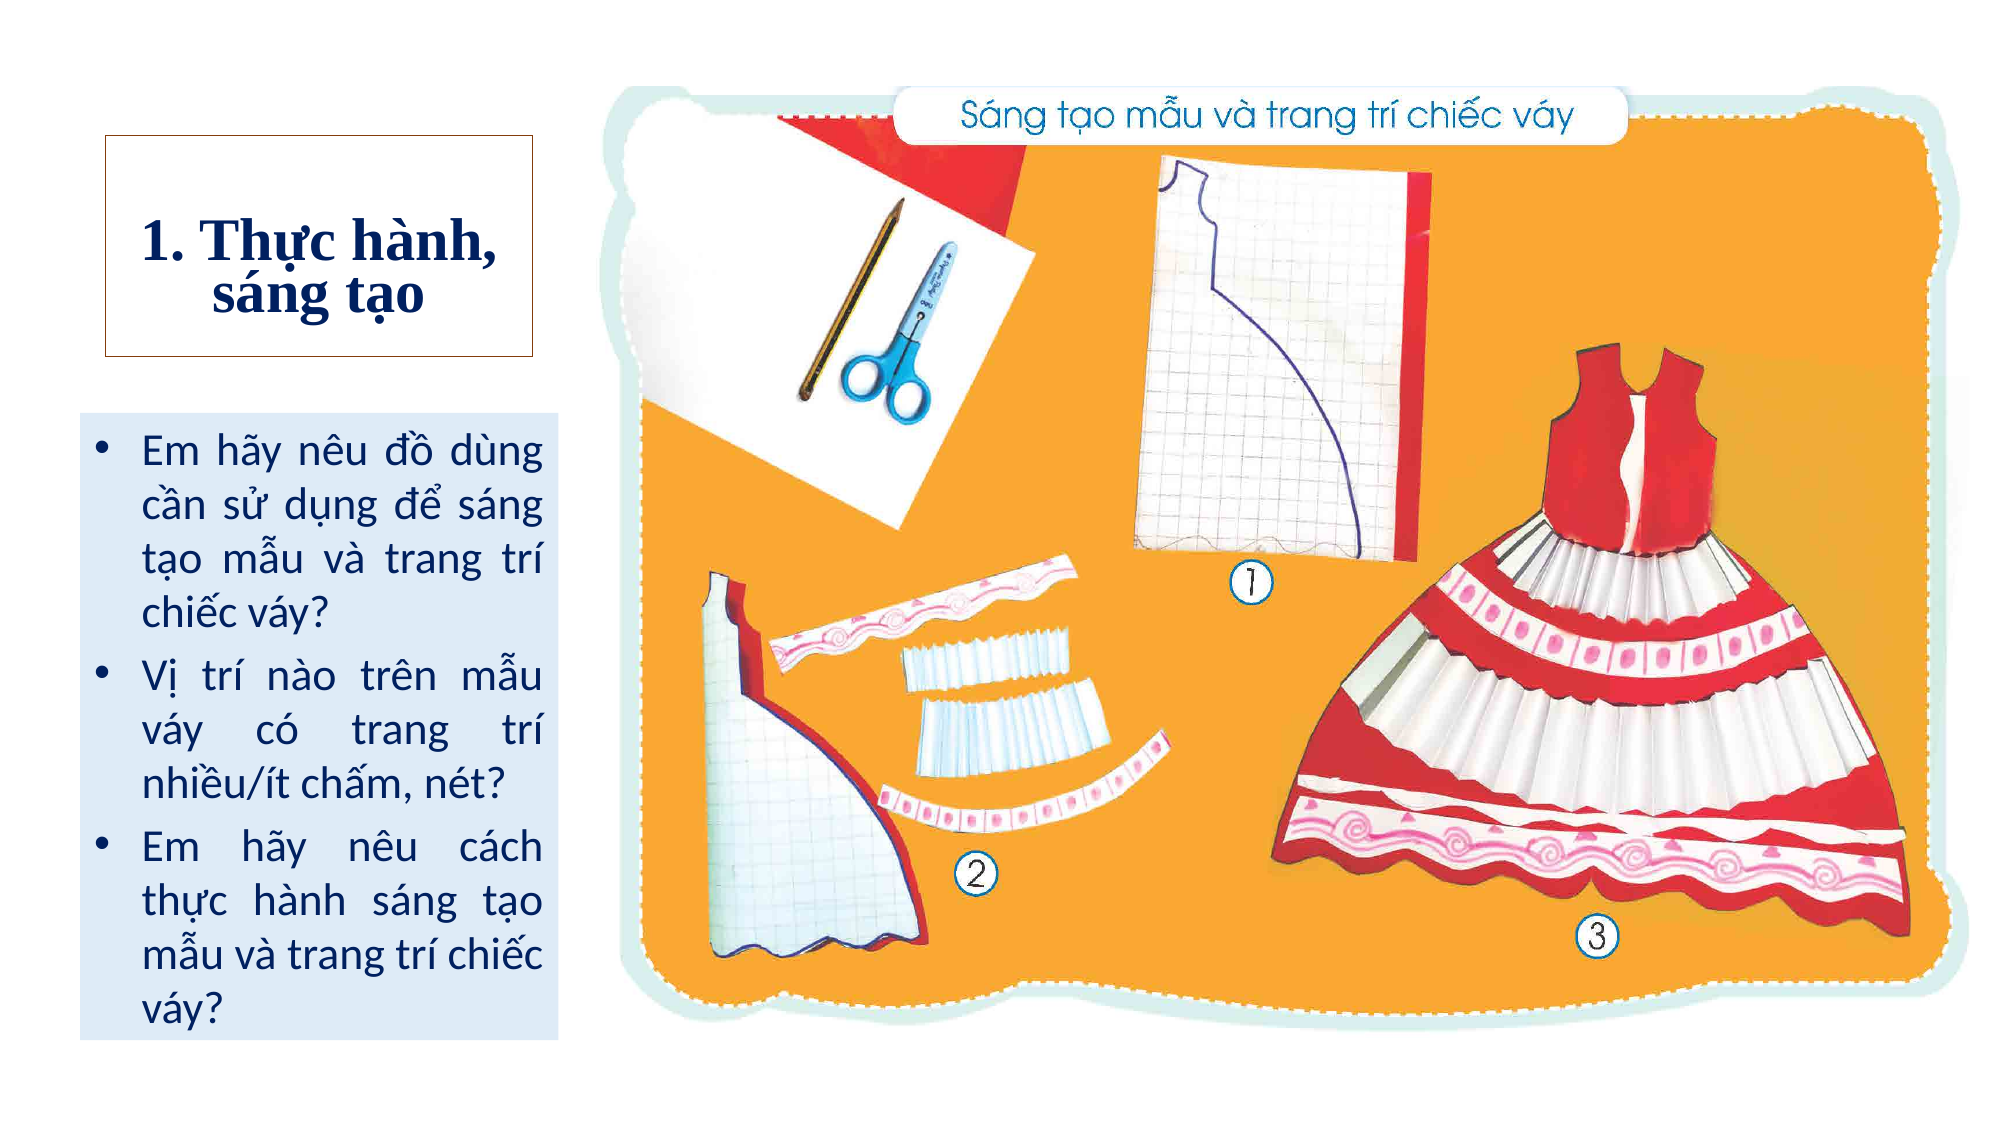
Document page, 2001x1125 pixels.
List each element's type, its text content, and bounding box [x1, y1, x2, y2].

text_box Em hãy nêu đồ dùng cần sử dụng để sáng tạo mẫu và trang trí chiếc váy? Vị trí nào trên mẫu váy có trang trí nhiều/ít chấm, nét? Em hãy nêu cách thực hành sáng tạo mẫu và trang trí chiếc váy? [80, 412, 559, 1041]
picture [591, 86, 1970, 1038]
text_box 1. Thực hành, sáng tạo [105, 135, 533, 357]
